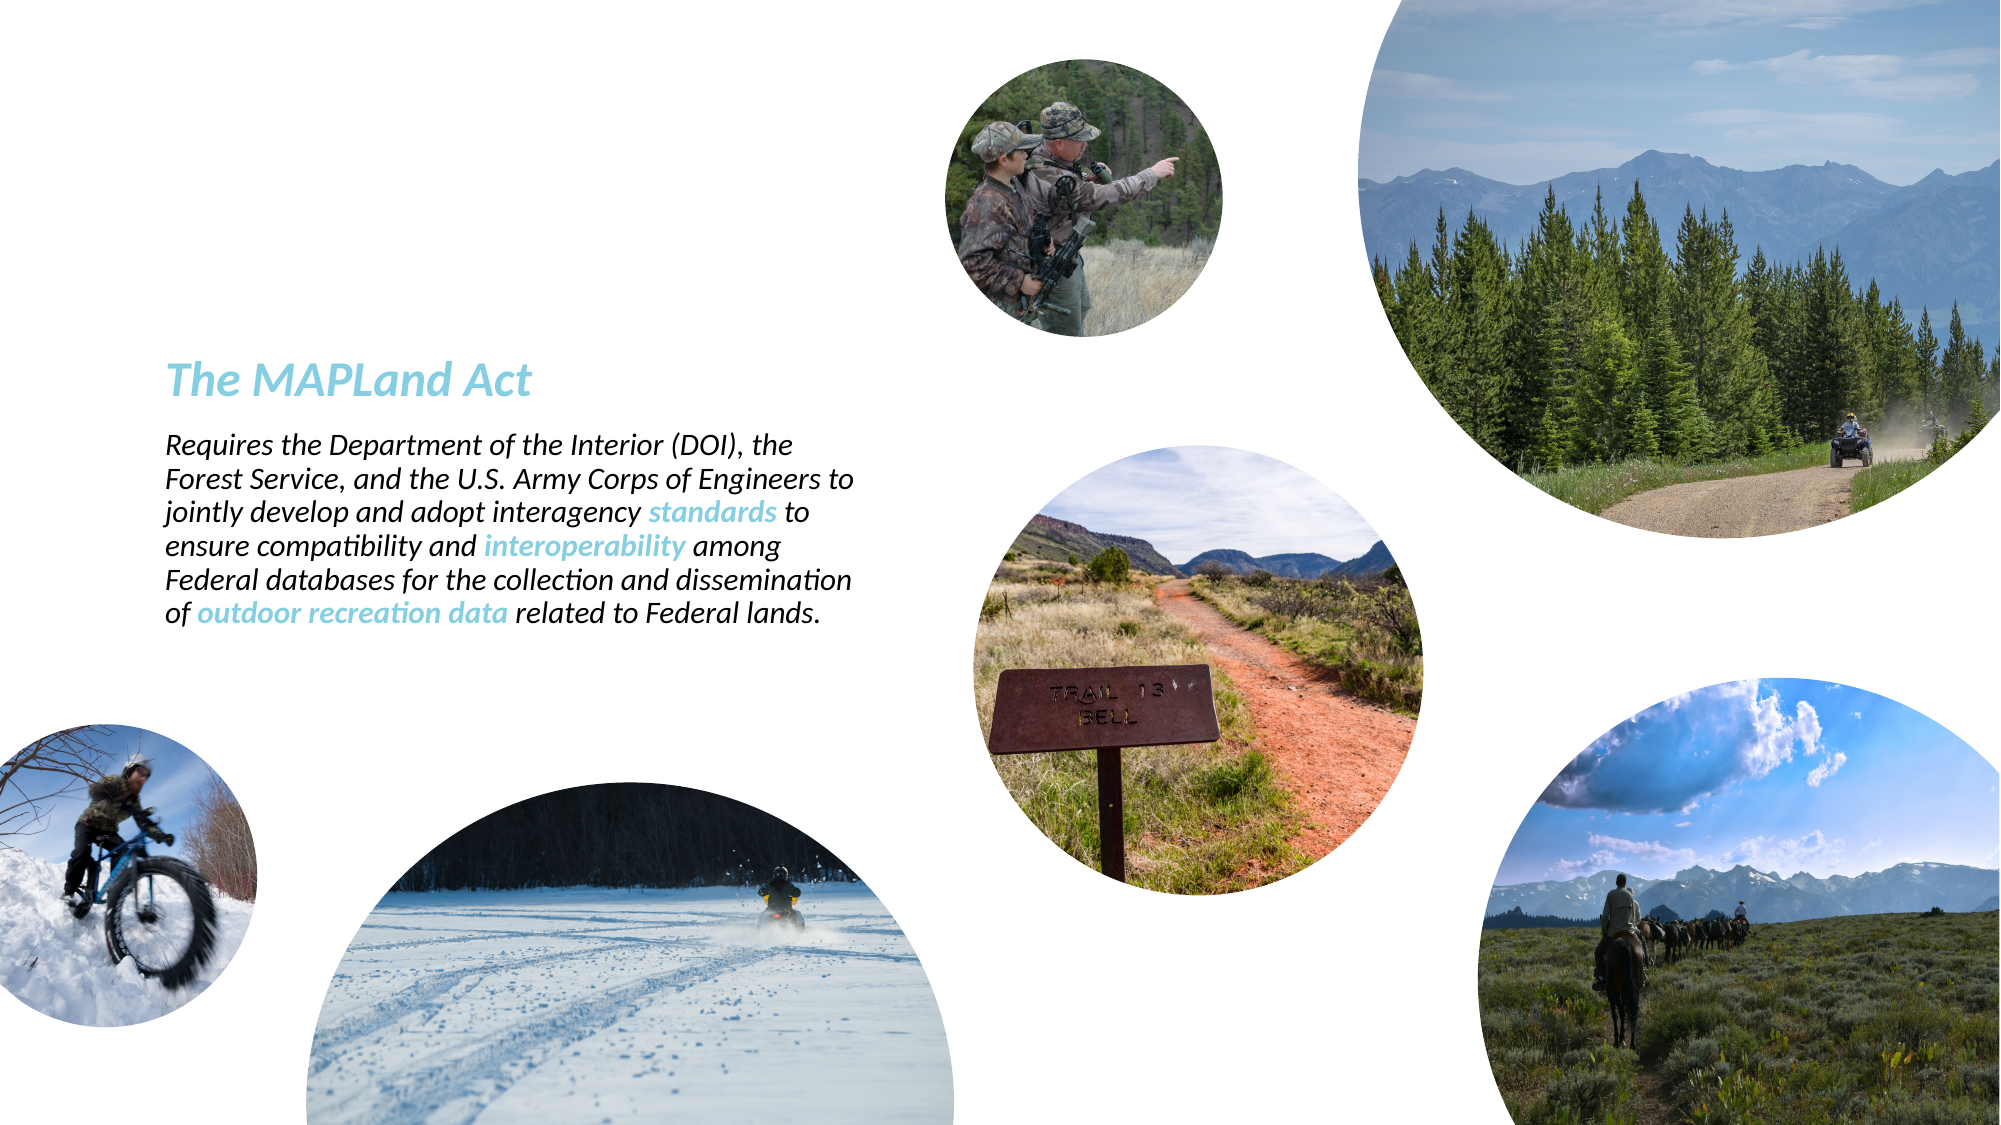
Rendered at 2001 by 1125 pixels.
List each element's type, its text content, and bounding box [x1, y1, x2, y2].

picture [1477, 677, 2000, 1125]
picture [306, 782, 955, 1125]
text_box The MAPLand Act Requires the Department of the Interior (DOI), the Forest Service, and the U.S. Army Corps of Engineers to jointly develop and adopt interagency standards to ensure compatibility and interoperability among Federal databases for the collection and dissemination of outdoor recreation data related to Federal lands. [149, 346, 877, 678]
picture [973, 0, 2000, 896]
picture [945, 59, 1223, 337]
picture [0, 724, 258, 1028]
